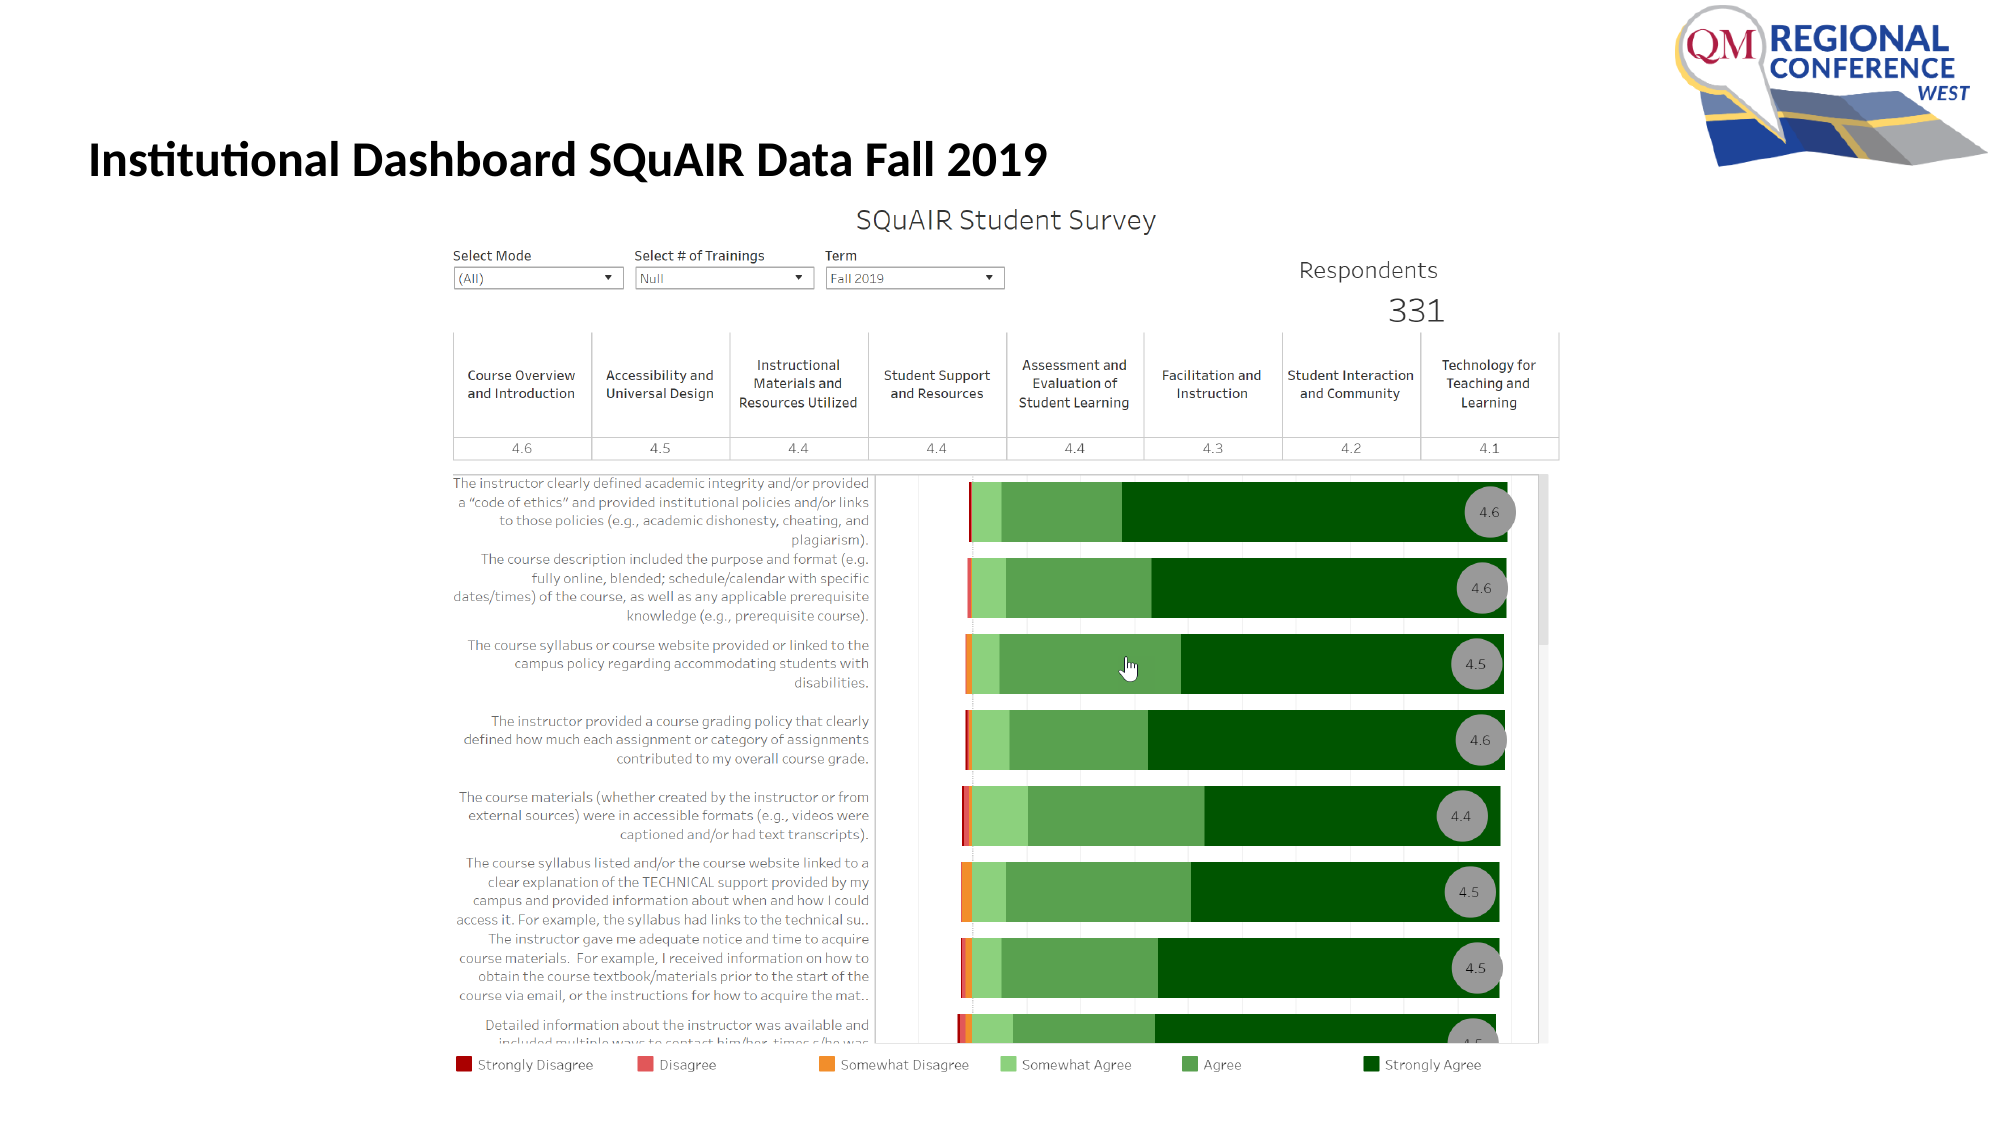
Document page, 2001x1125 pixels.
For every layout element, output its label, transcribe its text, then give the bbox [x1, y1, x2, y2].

picture [427, 194, 1573, 1089]
title Institutional Dashboard SQuAIR Data Fall 2019 [68, 97, 1932, 223]
picture [1656, 0, 2000, 185]
